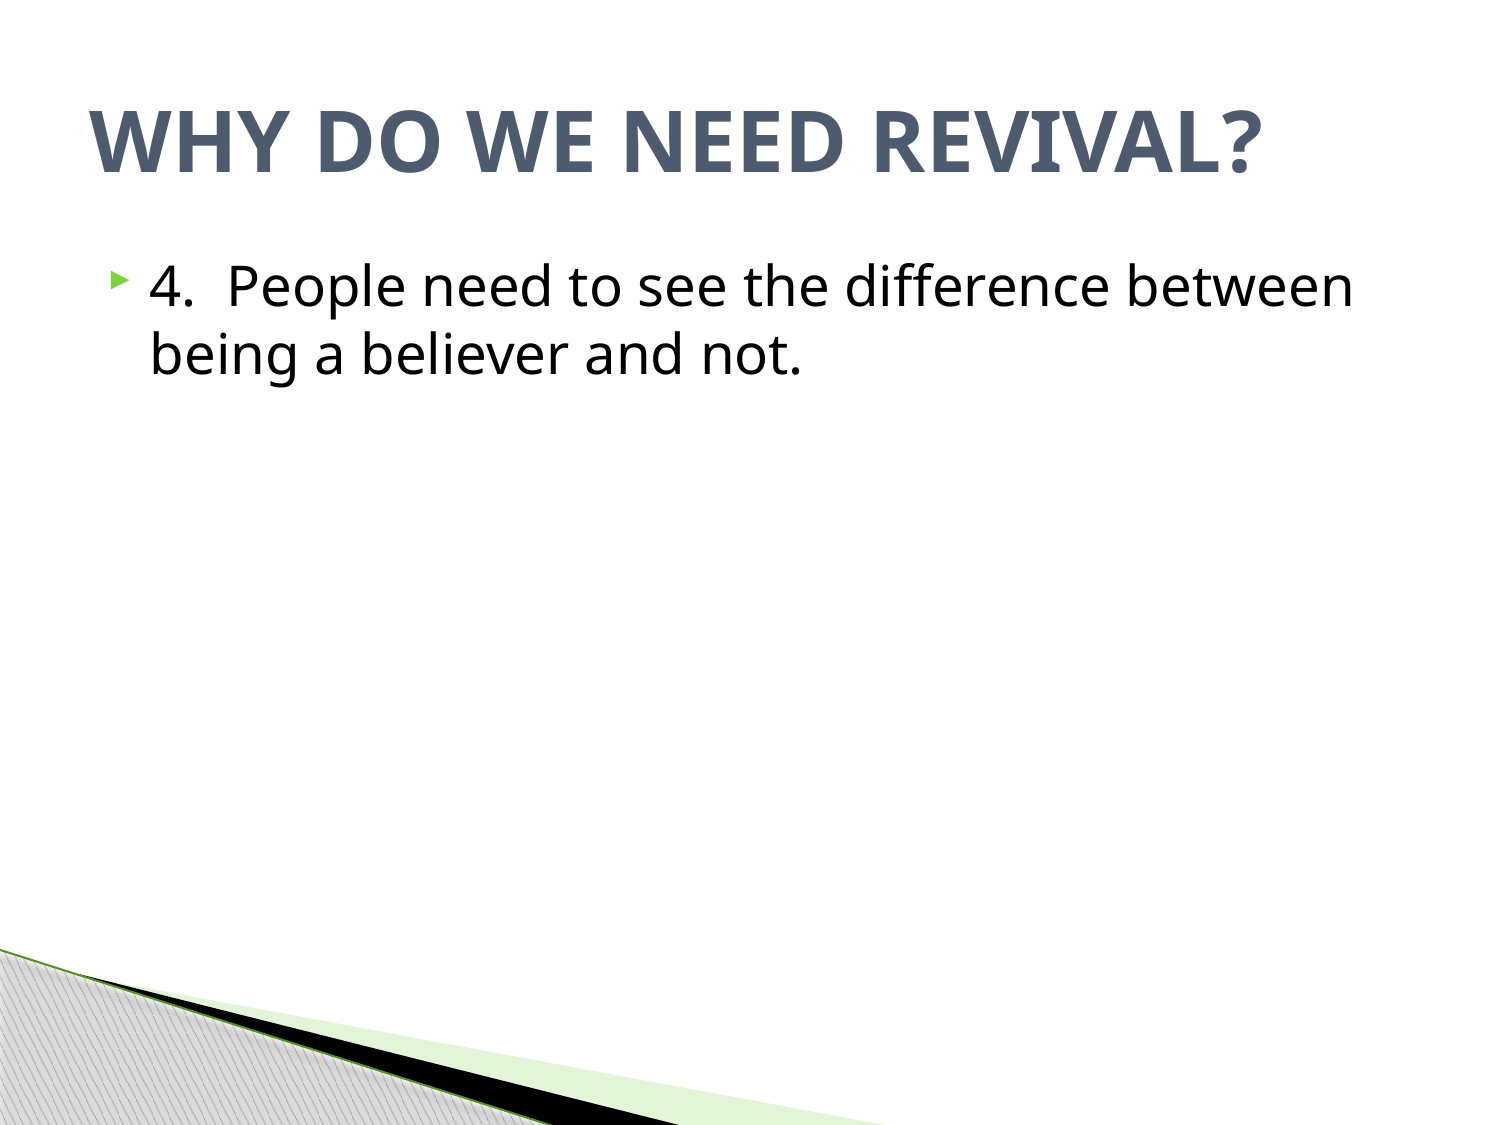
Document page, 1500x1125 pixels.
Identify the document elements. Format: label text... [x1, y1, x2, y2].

title WHY DO WE NEED REVIVAL? [75, 45, 1425, 233]
list 4. People need to see the difference between being a believer and not. [75, 243, 1425, 986]
